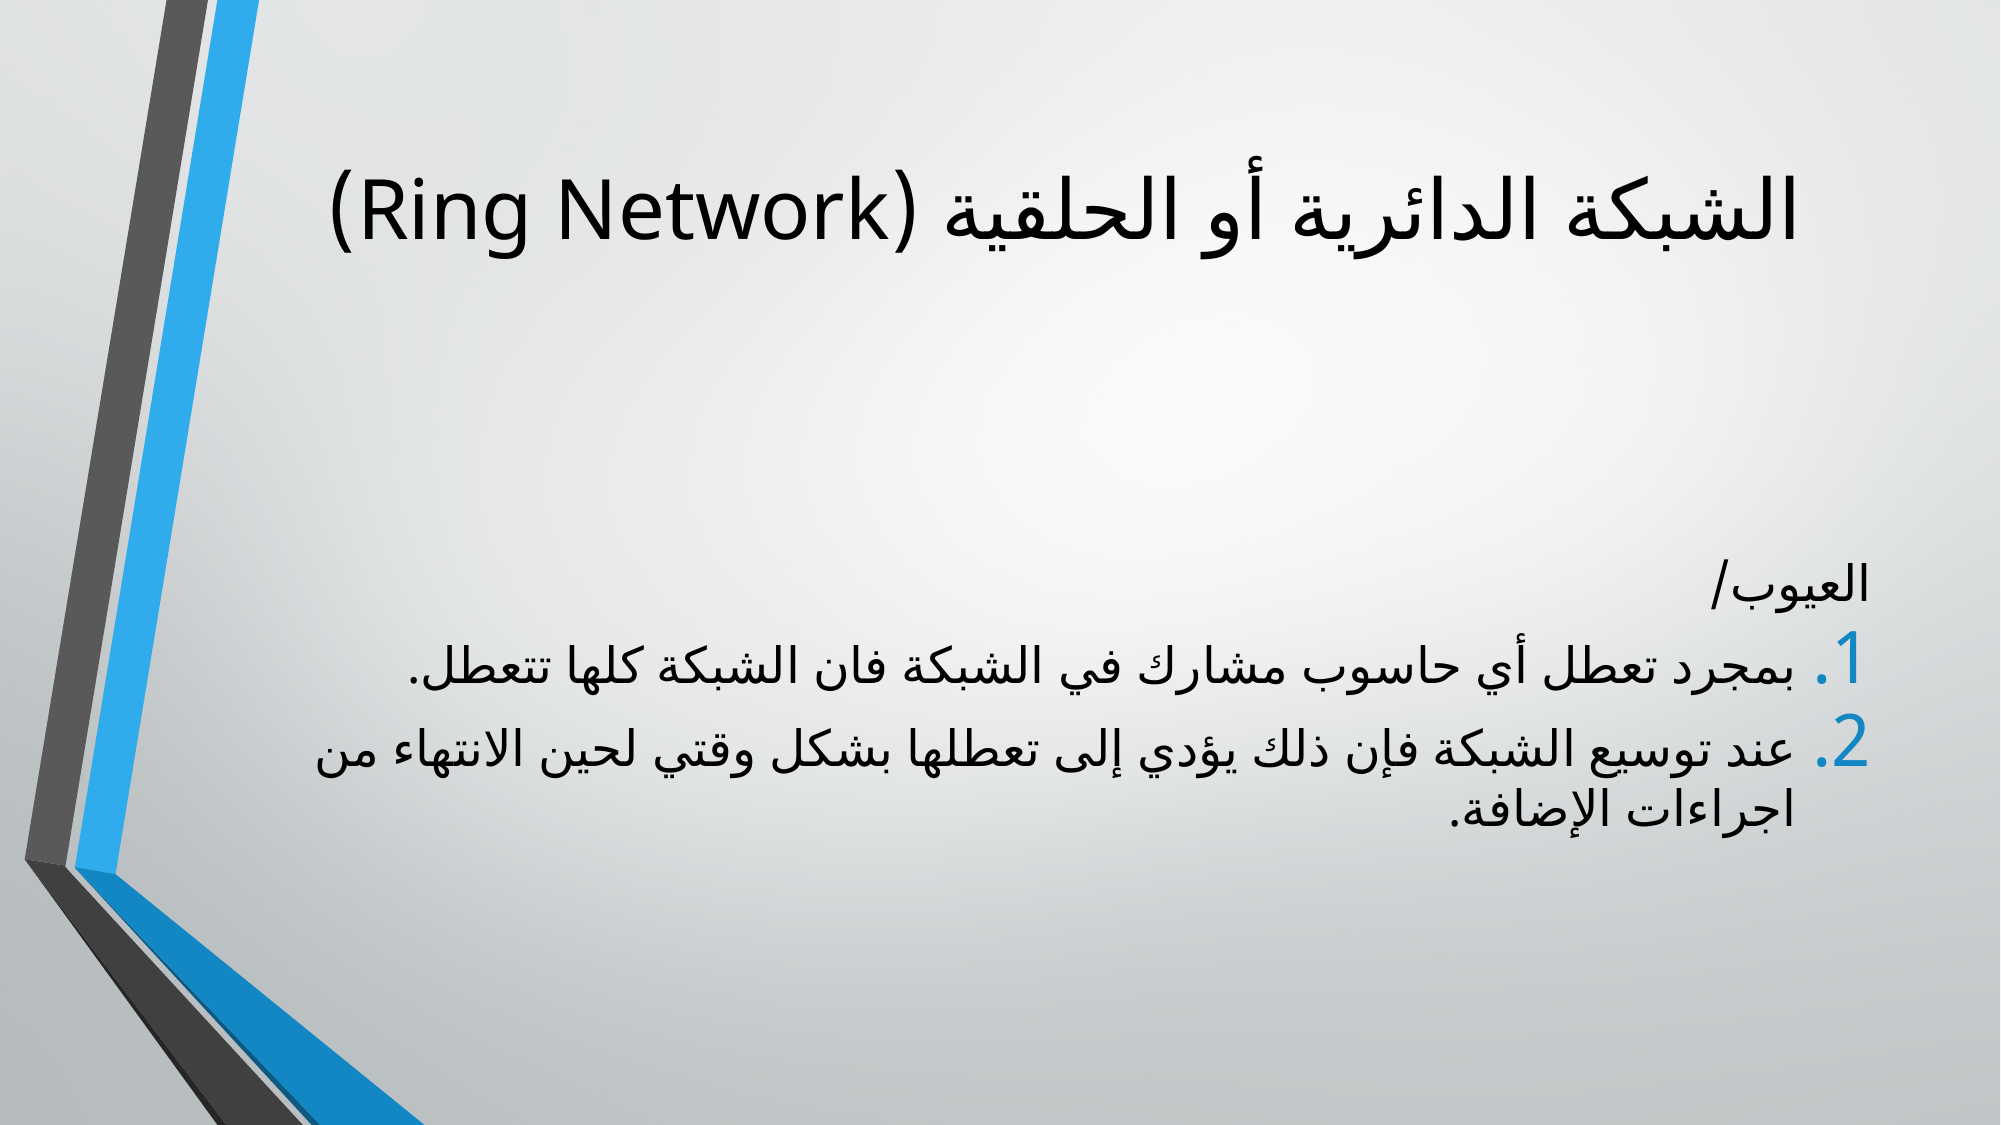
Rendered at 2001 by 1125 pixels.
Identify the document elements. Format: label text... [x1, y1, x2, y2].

title الشبكة الدائرية أو الحلقية (Ring Network) [243, 112, 1887, 400]
list العيوب/ بمجرد تعطل أي حاسوب مشارك في الشبكة فان الشبكة كلها تتعطل. عند توسيع الشبكة فإن ذلك يؤدي إلى تعطلها بشكل وقتي لحين الانتهاء من اجراءات الإضافة. [243, 437, 1887, 950]
